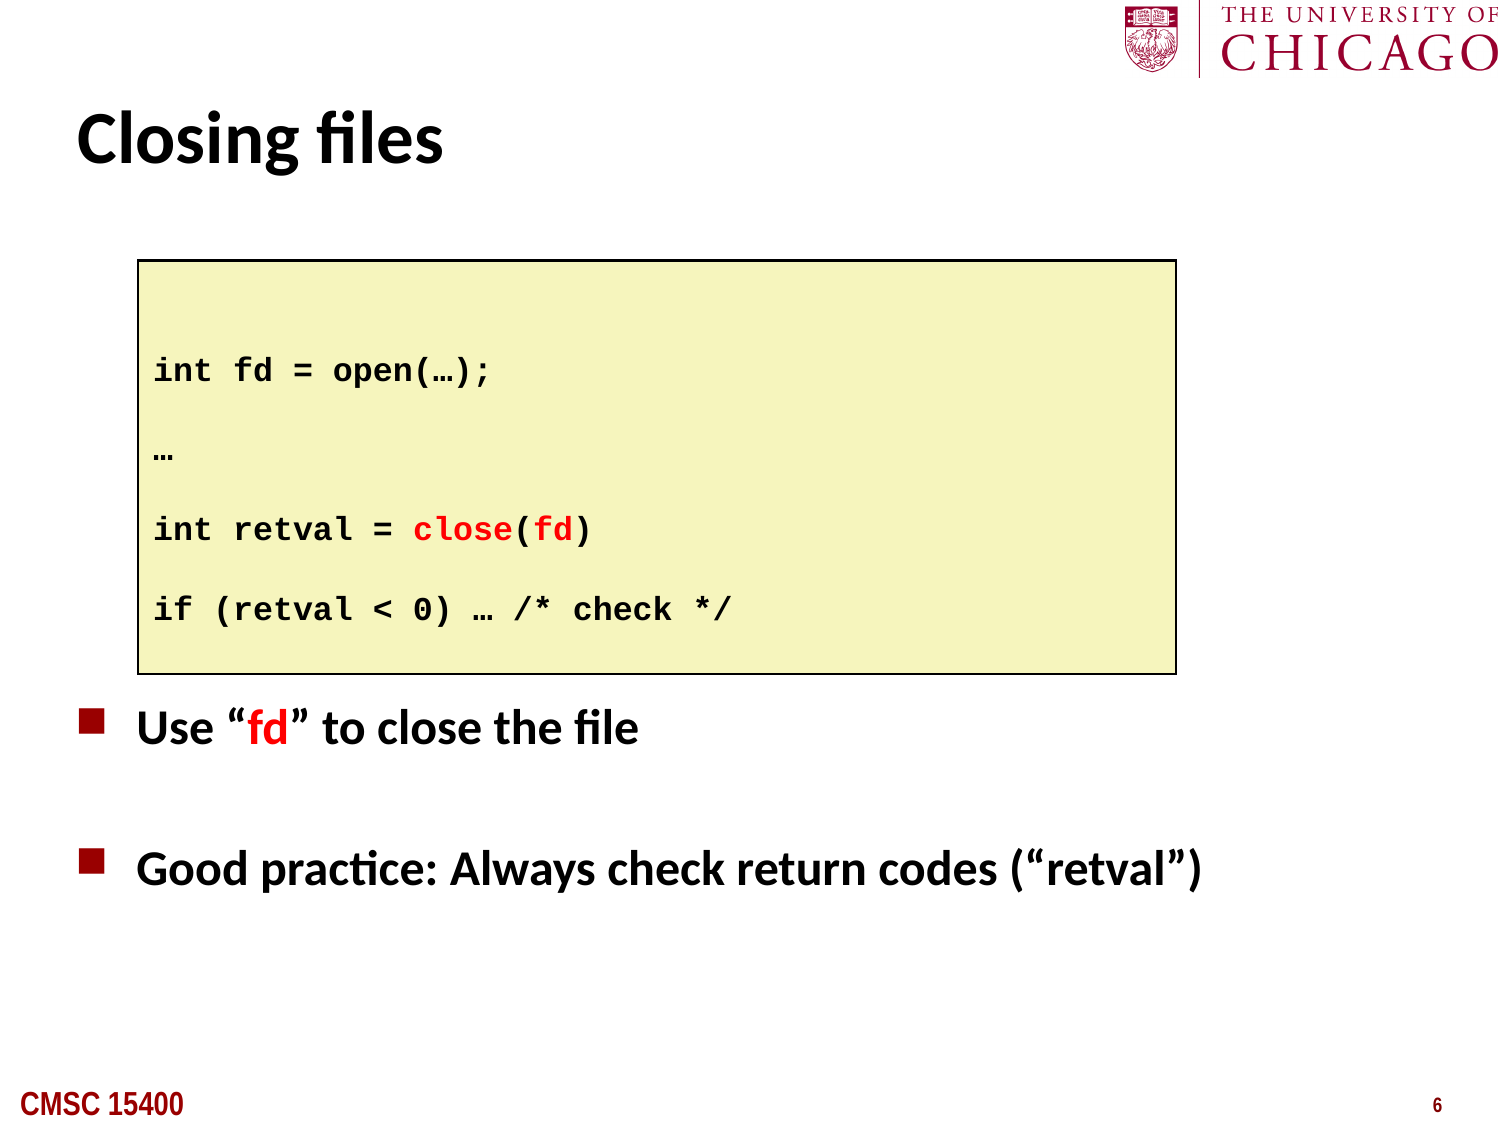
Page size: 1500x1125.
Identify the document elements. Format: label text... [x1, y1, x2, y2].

picture [1125, 0, 1498, 78]
text_box int fd = open(…); … int retval = close(fd) if (retval < 0) … /* check */ [138, 260, 1176, 675]
title Closing files [62, 71, 1309, 197]
list Use “fd” to close the file Good practice: Always check return codes (“retval”) [64, 687, 1361, 979]
